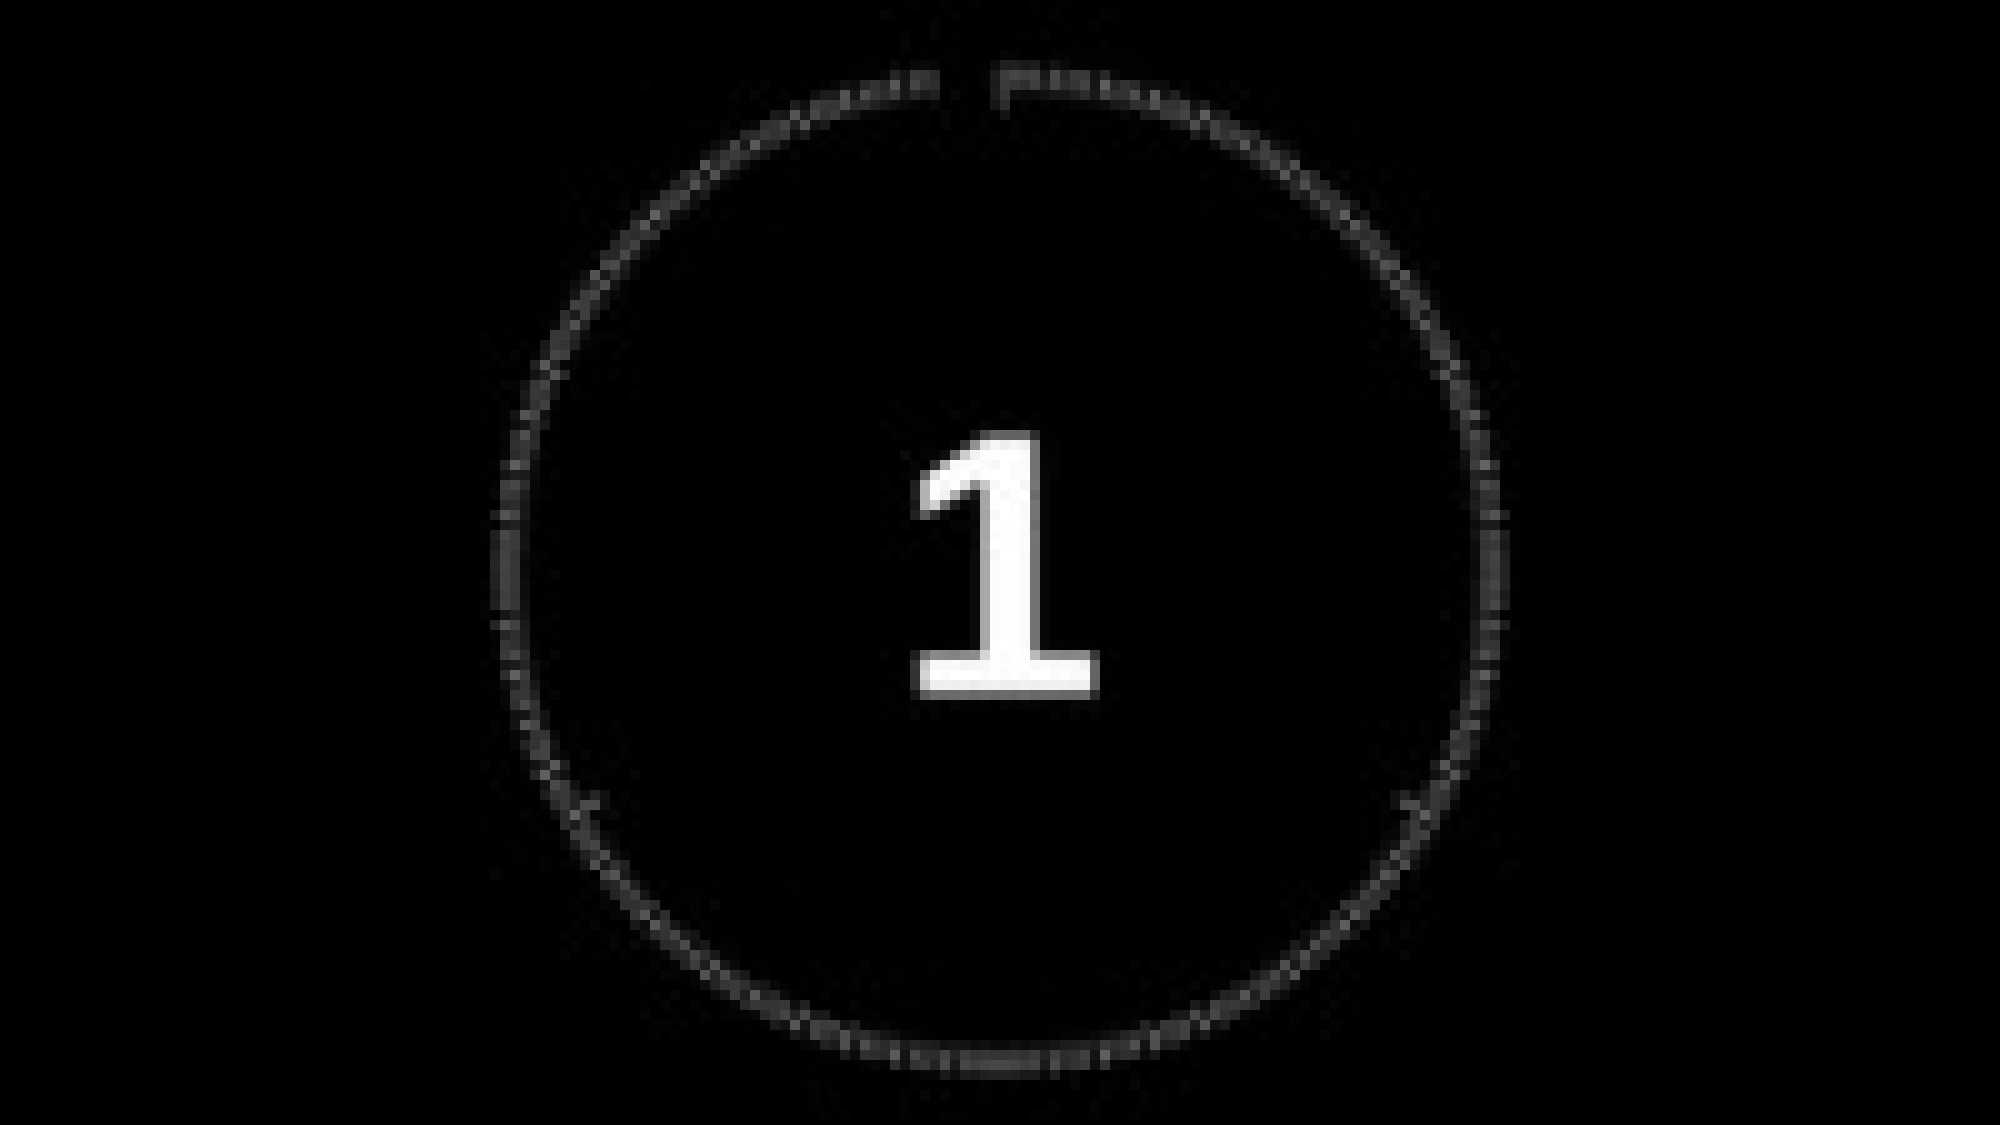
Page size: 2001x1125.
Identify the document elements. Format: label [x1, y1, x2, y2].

text_box [0, 0, 2000, 1125]
